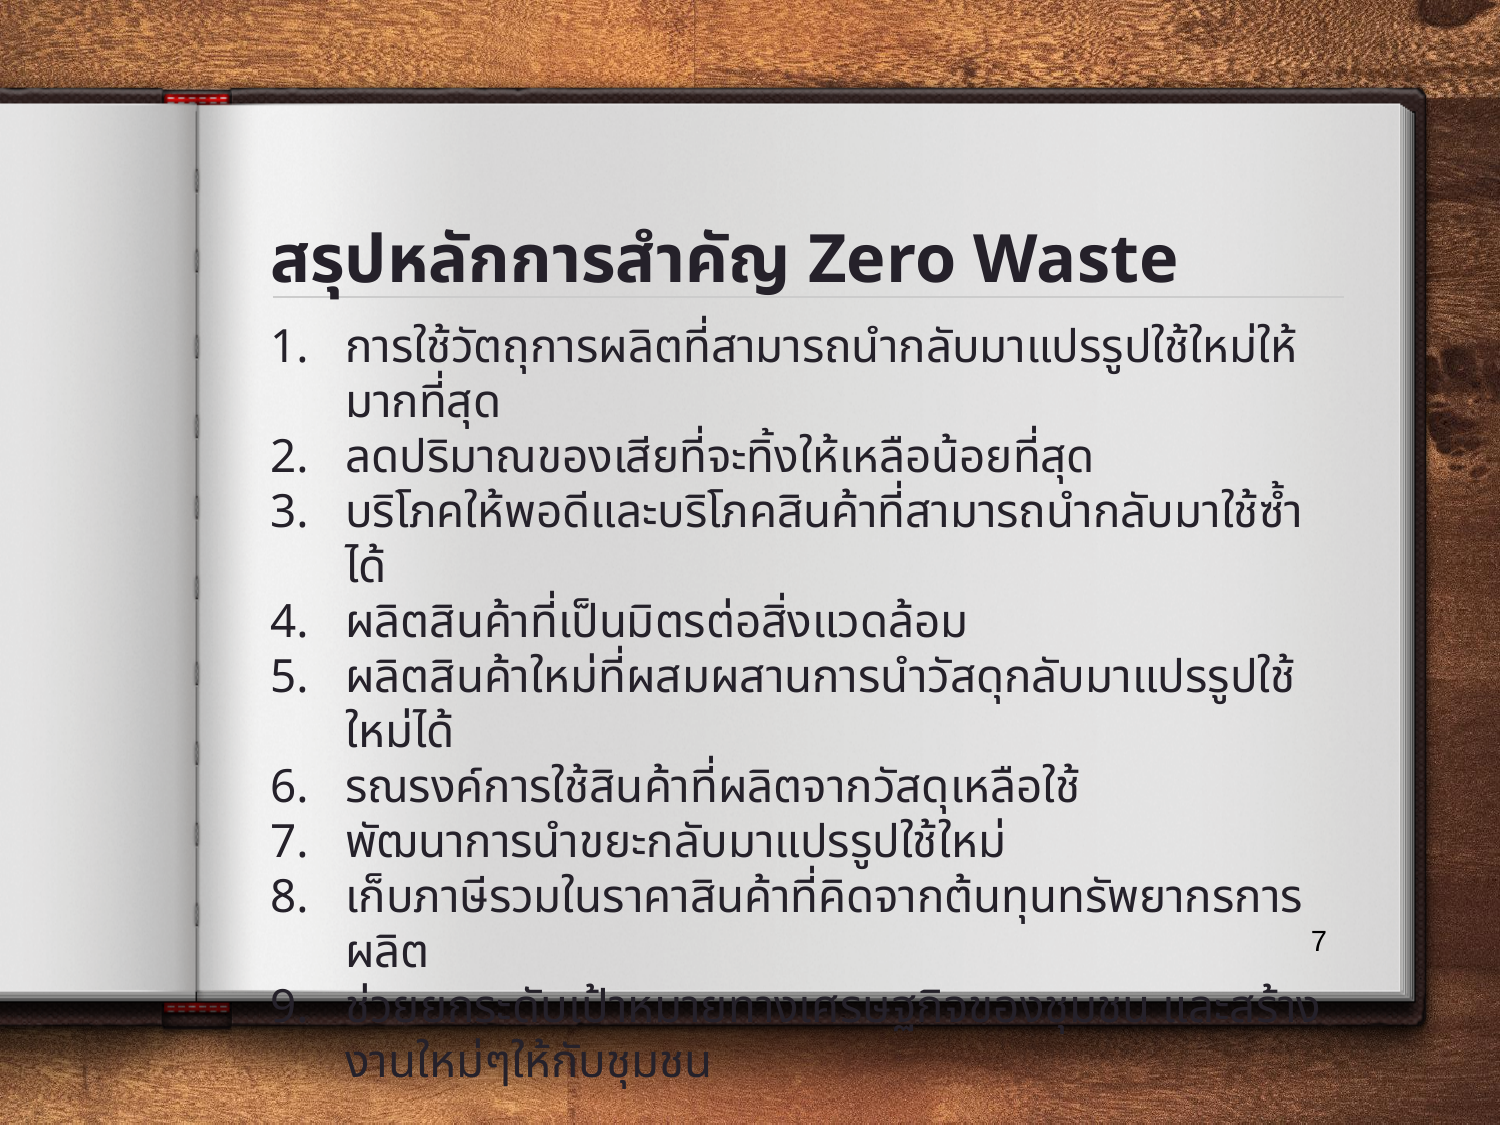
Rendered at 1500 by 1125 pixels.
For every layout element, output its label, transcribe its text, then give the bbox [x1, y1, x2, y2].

title สรุปหลักการสำคัญ Zero Waste [255, 157, 1341, 301]
picture [0, 0, 1500, 1125]
list การใช้วัตถุการผลิตที่สามารถนำกลับมาแปรรูปใช้ใหม่ให้มากที่สุด ลดปริมาณของเสียที่จะทิ้งให้เหลือน้อยที่สุด บริโภคให้พอดีและบริโภคสินค้าที่สามารถนำกลับมาใช้ซ้ำได้ ผลิตสินค้าที่เป็นมิตรต่อสิ่งแวดล้อม ผลิตสินค้าใหม่ที่ผสมผสานการนำวัสดุกลับมาแปรรูปใช้ใหม่ได้ รณรงค์การใช้สินค้าที่ผลิตจากวัสดุเหลือใช้ พัฒนาการนำขยะกลับมาแปรรูปใช้ใหม่ เก็บภาษีรวมในราคาสินค้าที่คิดจากต้นทุนทรัพยากรการผลิต ช่วยยกระดับเป้าหมายทางเศรษฐกิจของชุมชน และสร้างงานใหม่ๆให้กับชุมชน [255, 301, 1341, 967]
slide_number 7 [1295, 896, 1386, 983]
